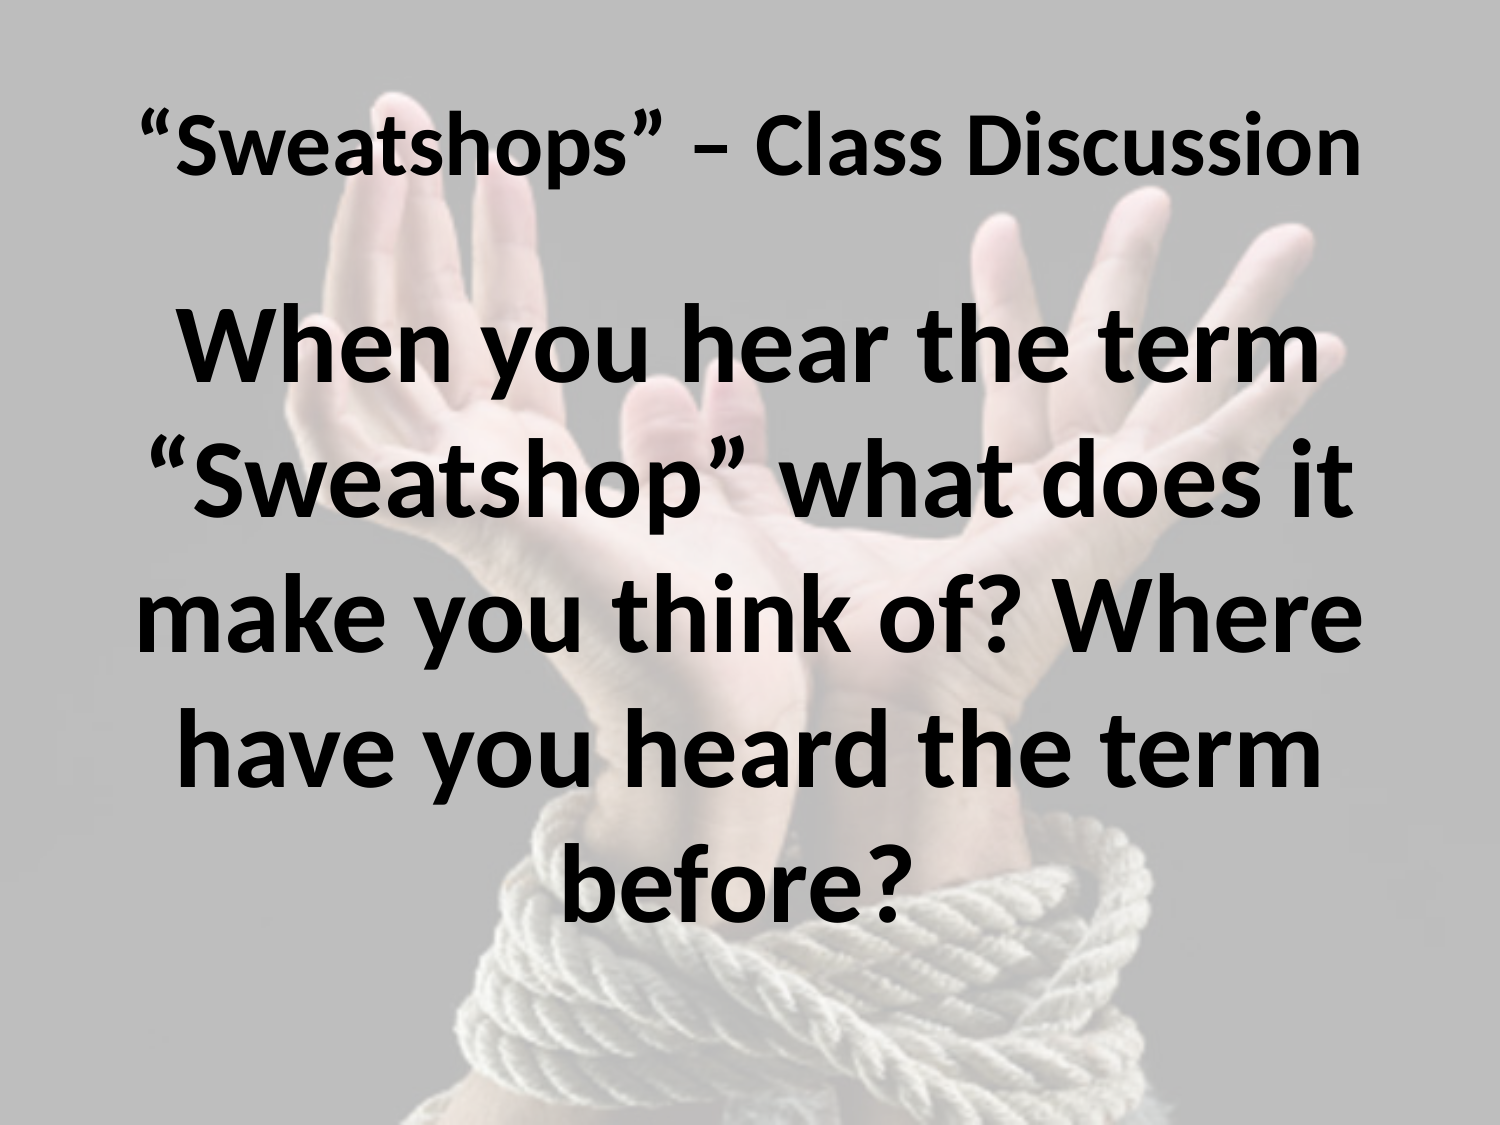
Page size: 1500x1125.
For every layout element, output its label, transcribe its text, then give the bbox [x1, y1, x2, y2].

list When you hear the term “Sweatshop” what does it make you think of? Where have you heard the term before? [75, 262, 1425, 1005]
title “Sweatshops” – Class Discussion [75, 45, 1425, 233]
